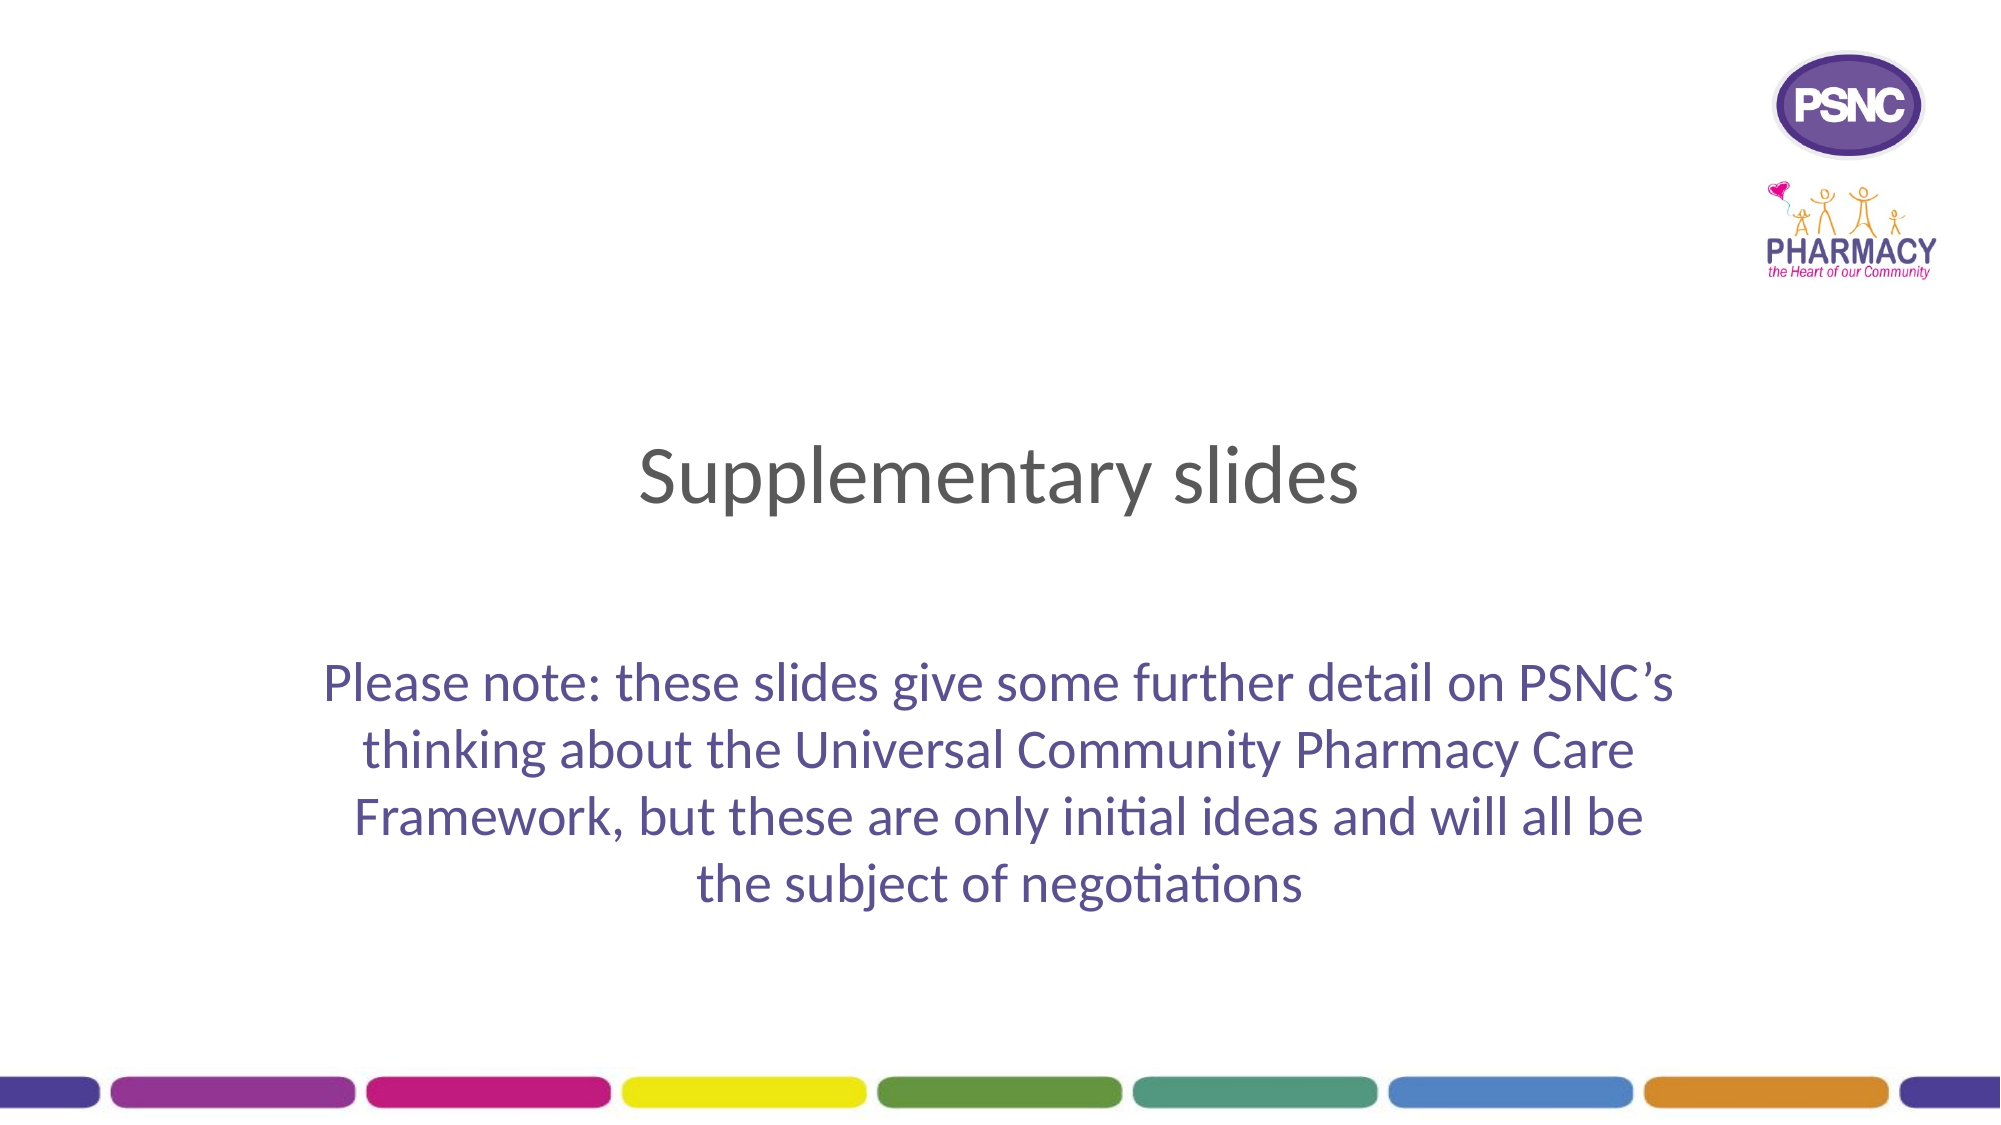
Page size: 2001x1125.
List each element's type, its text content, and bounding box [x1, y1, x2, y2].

picture [1742, 39, 1954, 289]
title Supplementary slides [150, 349, 1850, 591]
subtitle Please note: these slides give some further detail on PSNC’s thinking about the Universal Community Pharmacy Care Framework, but these are only initial ideas and will all be the subject of negotiations [300, 637, 1700, 925]
picture [0, 1067, 2000, 1119]
